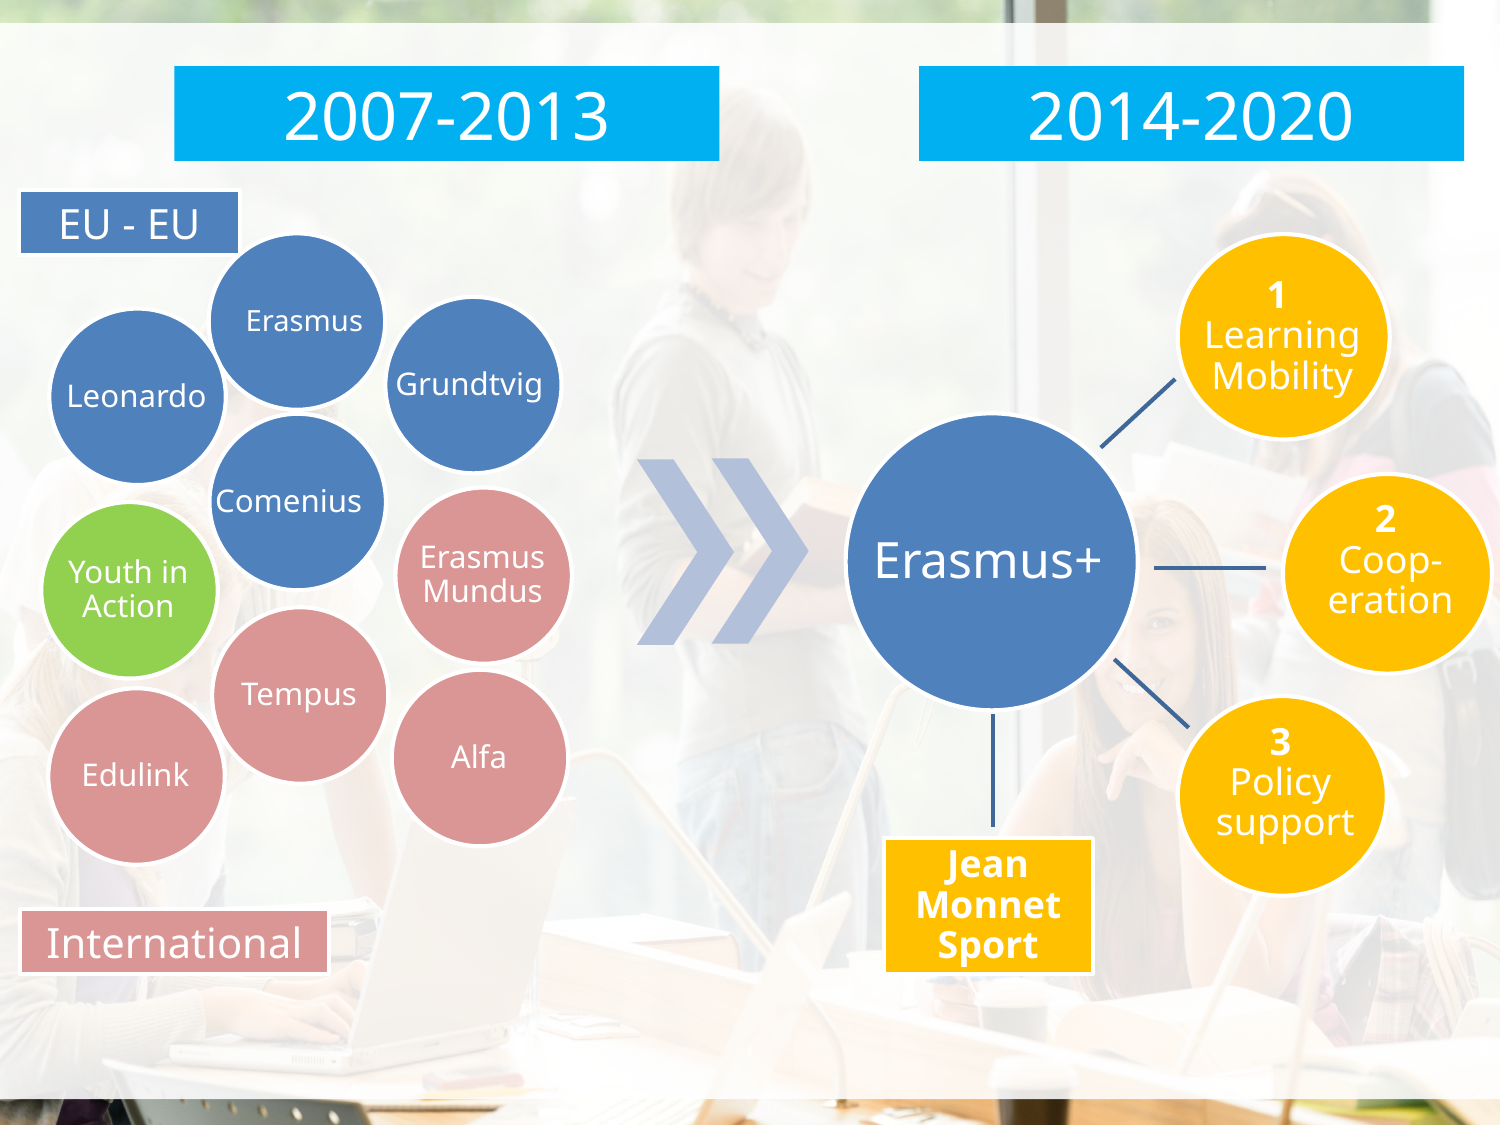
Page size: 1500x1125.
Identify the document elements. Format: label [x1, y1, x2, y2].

picture [0, 0, 1500, 1125]
text_box [40, 233, 1497, 896]
